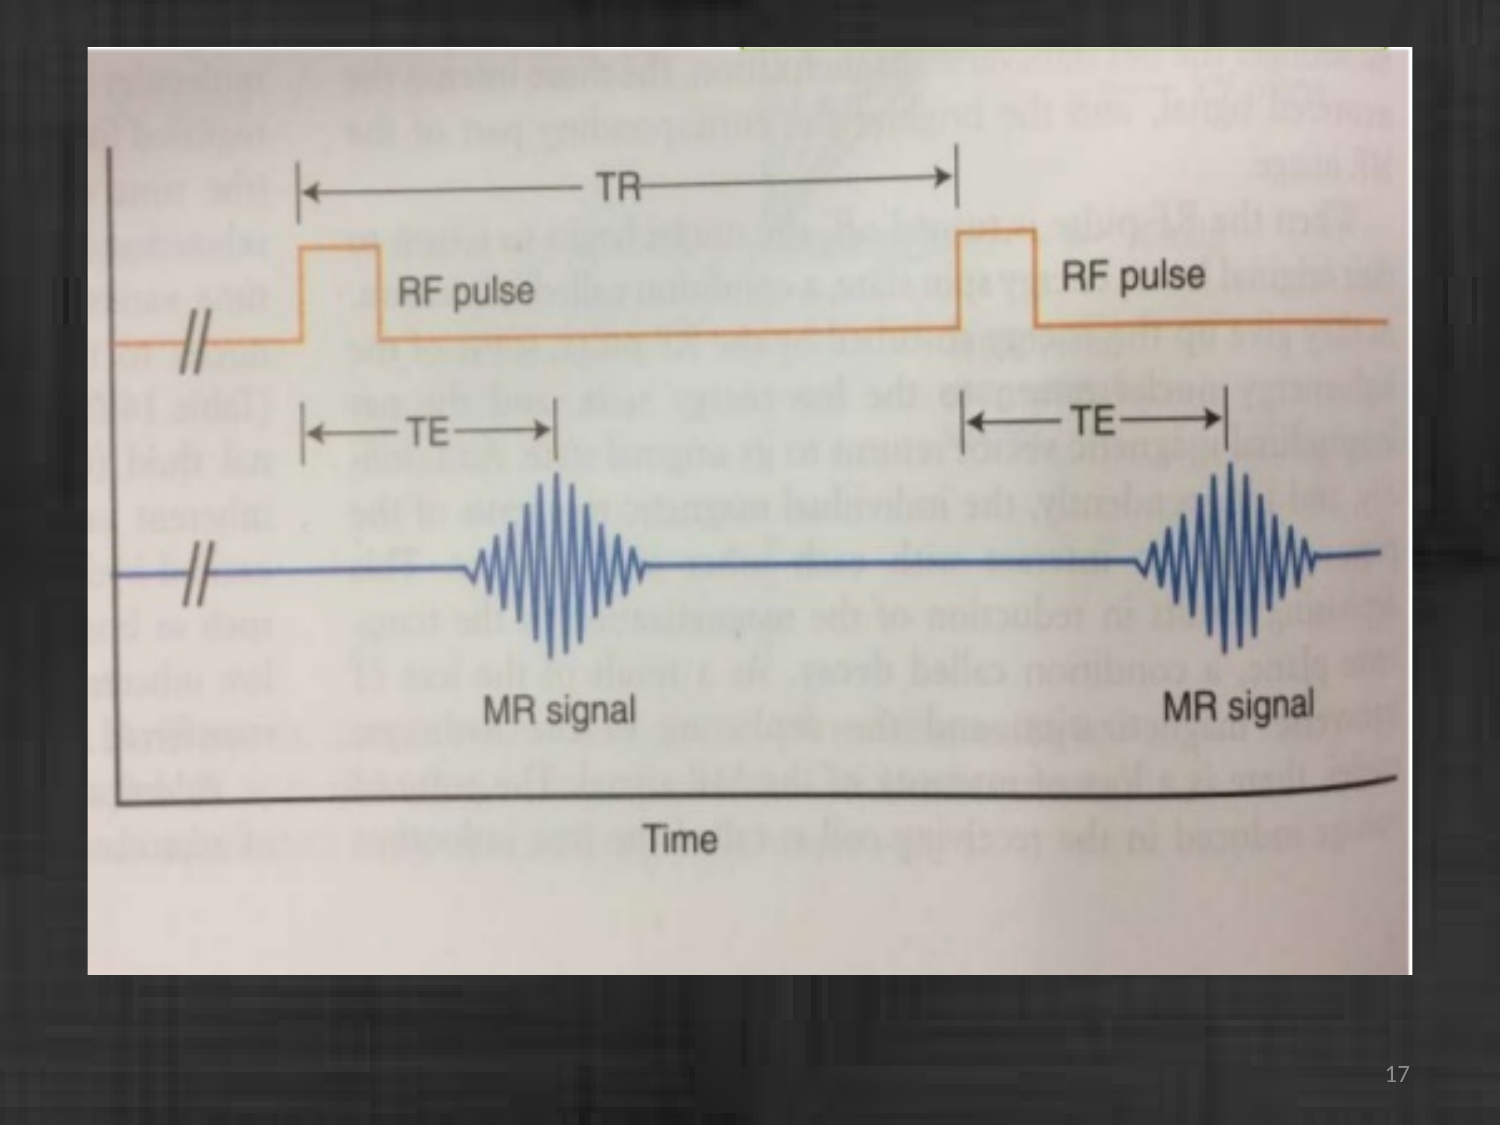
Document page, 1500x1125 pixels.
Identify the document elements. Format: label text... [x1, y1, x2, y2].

picture [0, 0, 1500, 1125]
slide_number 17 [1074, 1042, 1425, 1103]
